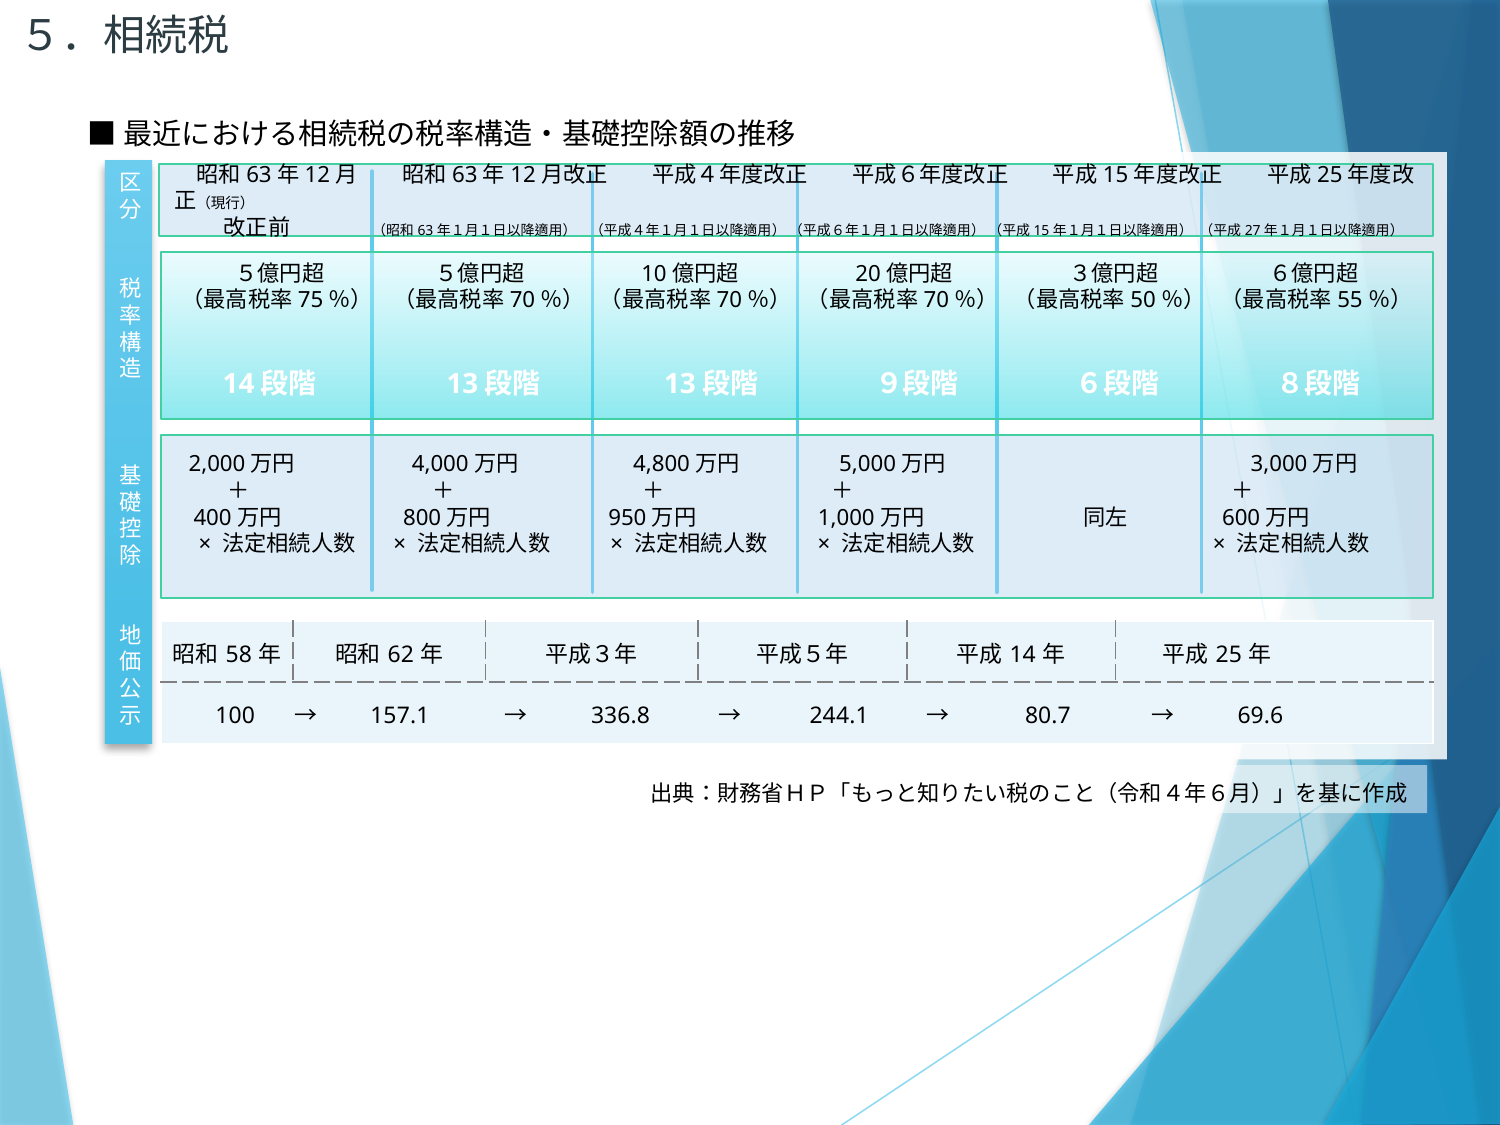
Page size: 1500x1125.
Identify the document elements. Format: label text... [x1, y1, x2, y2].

table_header 平成３年 [486, 622, 698, 682]
text_box ５億円超 ５億円超 10億円超 20億円超 ３億円超 ６億円超 （最高税率75％） （最高税率70％） （最高税率70％） （最高税率70％） （最高税率50％） （最高税率55％） 14段階 13段階 13段階 ９段階 ６段階 ８段階 [597, 251, 791, 420]
text_box 2,000万円 4,000万円 4,800万円 5,000万円 3,000万円 ＋ ＋ ＋ ＋ ＋ 400万円 800万円 950万円 1,000万円 同左 600万円 × 法定相続人数 × 法定相続人数 × 法定相続人数 × 法定相続人数 × 法定相続人数 [799, 434, 995, 599]
table_header 平成５年 [698, 622, 907, 682]
text_box 区分 税率構造 基礎控除 地価公示 [104, 160, 153, 744]
text_box [80, 152, 1447, 760]
table_header 平成14年 [907, 622, 1115, 682]
text_box ■最近における相続税の税率構造・基礎控除額の推移 [72, 101, 1046, 159]
text_box ５億円超 ５億円超 10億円超 20億円超 ３億円超 ６億円超 （最高税率75％） （最高税率70％） （最高税率70％） （最高税率70％） （最高税率50％） （最高税率55％） 14段階 13段階 13段階 ９段階 ６段階 ８段階 [160, 251, 366, 420]
table_header 平成25年 [1115, 622, 1432, 682]
text_box ５億円超 ５億円超 10億円超 20億円超 ３億円超 ６億円超 （最高税率75％） （最高税率70％） （最高税率70％） （最高税率70％） （最高税率50％） （最高税率55％） 14段階 13段階 13段階 ９段階 ６段階 ８段階 [1002, 251, 1196, 420]
text_box 2,000万円 4,000万円 4,800万円 5,000万円 3,000万円 ＋ ＋ ＋ ＋ ＋ 400万円 800万円 950万円 1,000万円 同左 600万円 × 法定相続人数 × 法定相続人数 × 法定相続人数 × 法定相続人数 × 法定相続人数 [1203, 434, 1434, 599]
text_box 2,000万円 4,000万円 4,800万円 5,000万円 3,000万円 ＋ ＋ ＋ ＋ ＋ 400万円 800万円 950万円 1,000万円 同左 600万円 × 法定相続人数 × 法定相続人数 × 法定相続人数 × 法定相続人数 × 法定相続人数 [998, 434, 1200, 599]
text_box 出典：財務省ＨＰ「もっと知りたい税のこと（令和４年６月）」を基に作成 [127, 765, 1428, 814]
table_header 昭和58年 [162, 622, 293, 682]
text_box ５億円超 ５億円超 10億円超 20億円超 ３億円超 ６億円超 （最高税率75％） （最高税率70％） （最高税率70％） （最高税率70％） （最高税率50％） （最高税率55％） 14段階 13段階 13段階 ９段階 ６段階 ８段階 [1207, 251, 1434, 420]
text_box 2,000万円 4,000万円 4,800万円 5,000万円 3,000万円 ＋ ＋ ＋ ＋ ＋ 400万円 800万円 950万円 1,000万円 同左 600万円 × 法定相続人数 × 法定相続人数 × 法定相続人数 × 法定相続人数 × 法定相続人数 [160, 434, 590, 599]
table_header 昭和62年 [293, 622, 486, 682]
table_cell 100 → 157.1 → 336.8 → 244.1 → 80.7 → 69.6 [162, 682, 1432, 743]
text_box 2,000万円 4,000万円 4,800万円 5,000万円 3,000万円 ＋ ＋ ＋ ＋ ＋ 400万円 800万円 950万円 1,000万円 同左 600万円 × 法定相続人数 × 法定相続人数 × 法定相続人数 × 法定相続人数 × 法定相続人数 [593, 434, 795, 599]
text_box ５億円超 ５億円超 10億円超 20億円超 ３億円超 ６億円超 （最高税率75％） （最高税率70％） （最高税率70％） （最高税率70％） （最高税率50％） （最高税率55％） 14段階 13段階 13段階 ９段階 ６段階 ８段階 [377, 251, 587, 420]
text_box ５．相続税 [0, 0, 601, 69]
text_box ５億円超 ５億円超 10億円超 20億円超 ３億円超 ６億円超 （最高税率75％） （最高税率70％） （最高税率70％） （最高税率70％） （最高税率50％） （最高税率55％） 14段階 13段階 13段階 ９段階 ６段階 ８段階 [803, 251, 991, 420]
text_box 昭和63年12月 昭和63年12月改正 平成４年度改正 平成６年度改正 平成15年度改正 平成25年度改正（現行） 改正前 （昭和63年１月１日以降適用） （平成４年１月１日以降適用） （平成６年１月１日以降適用） （平成15年１月１日以降適用） （平成27年１月１日以降適用） [158, 163, 1434, 237]
